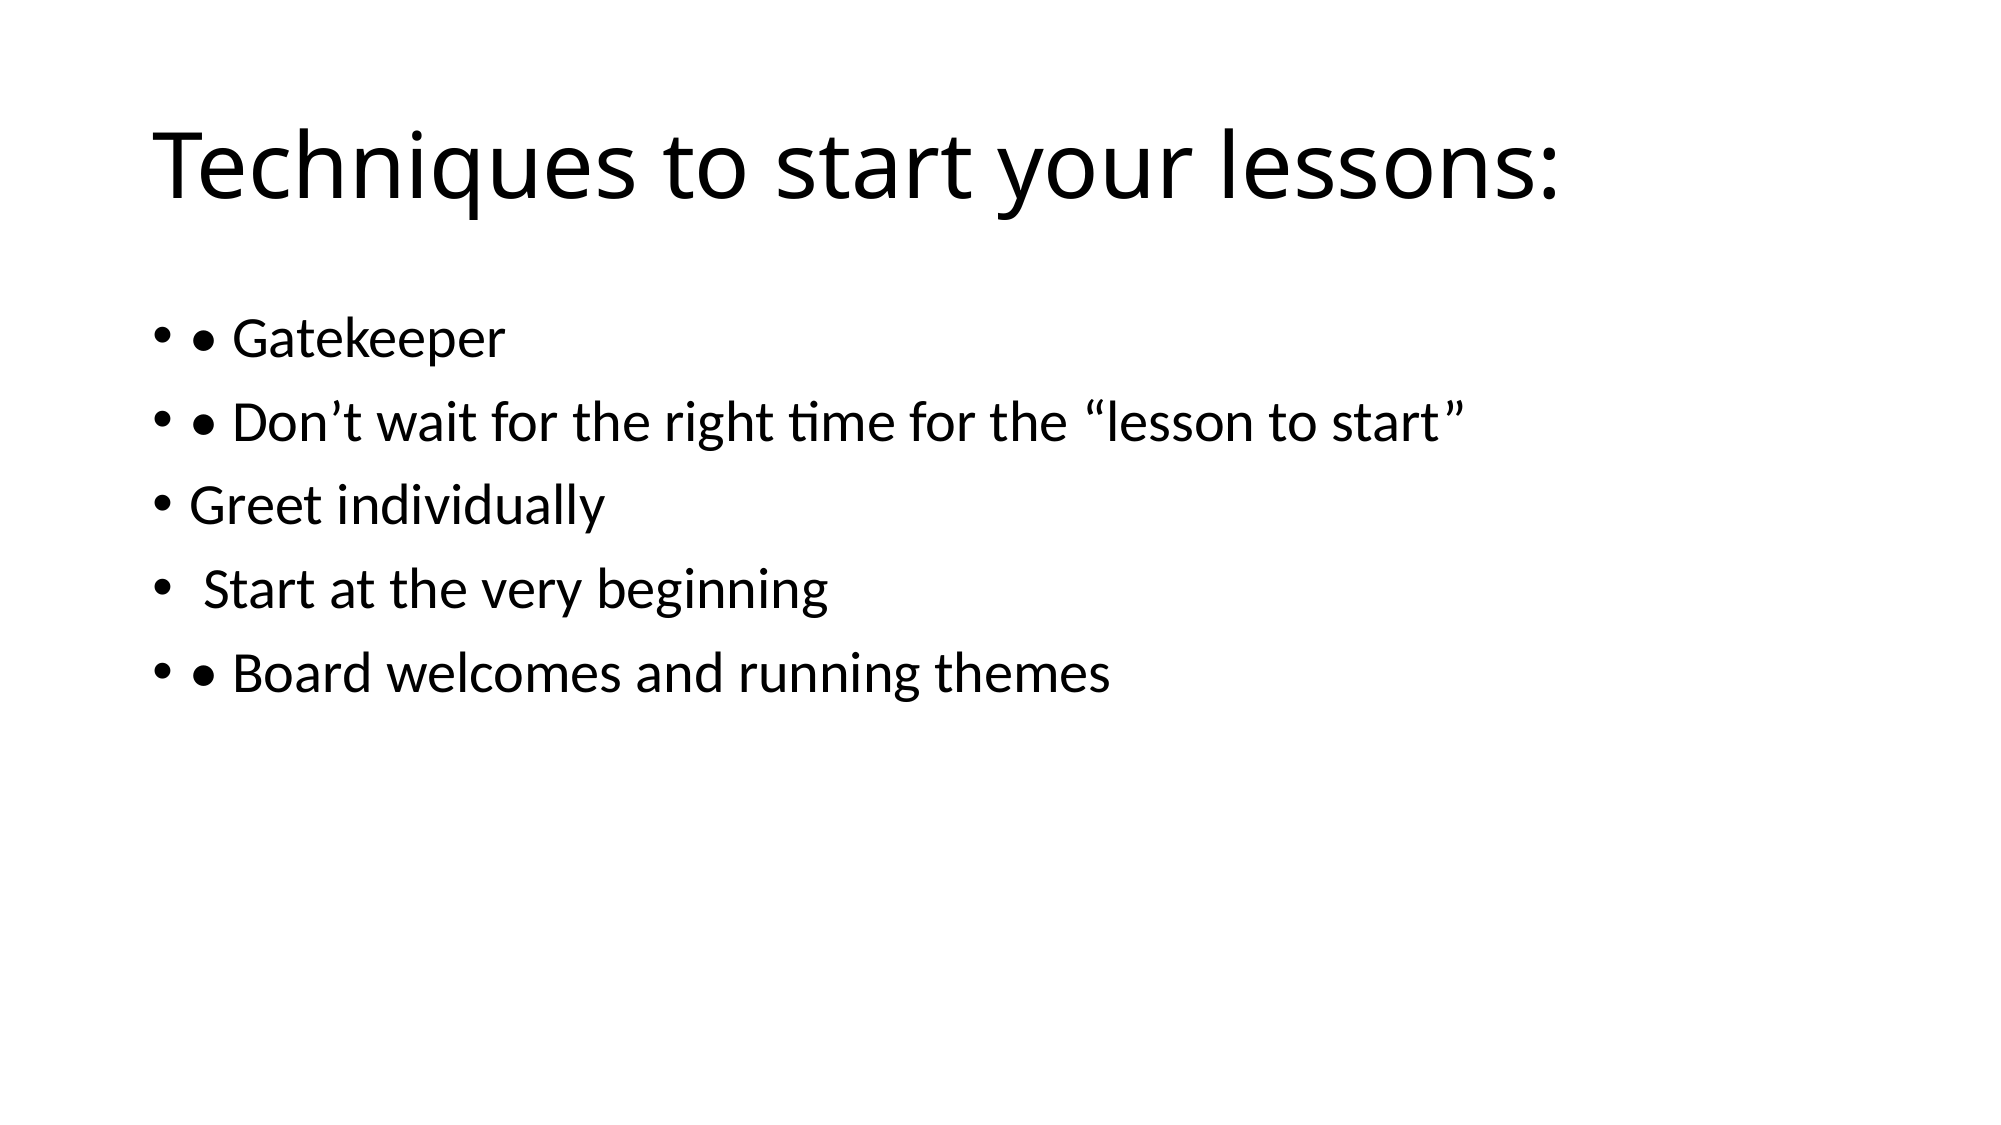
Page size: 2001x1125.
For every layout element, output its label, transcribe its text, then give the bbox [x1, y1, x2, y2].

list • Gatekeeper • Don’t wait for the right time for the “lesson to start” Greet individually Start at the very beginning • Board welcomes and running themes [137, 299, 1863, 1014]
title Techniques to start your lessons: [137, 59, 1863, 278]
